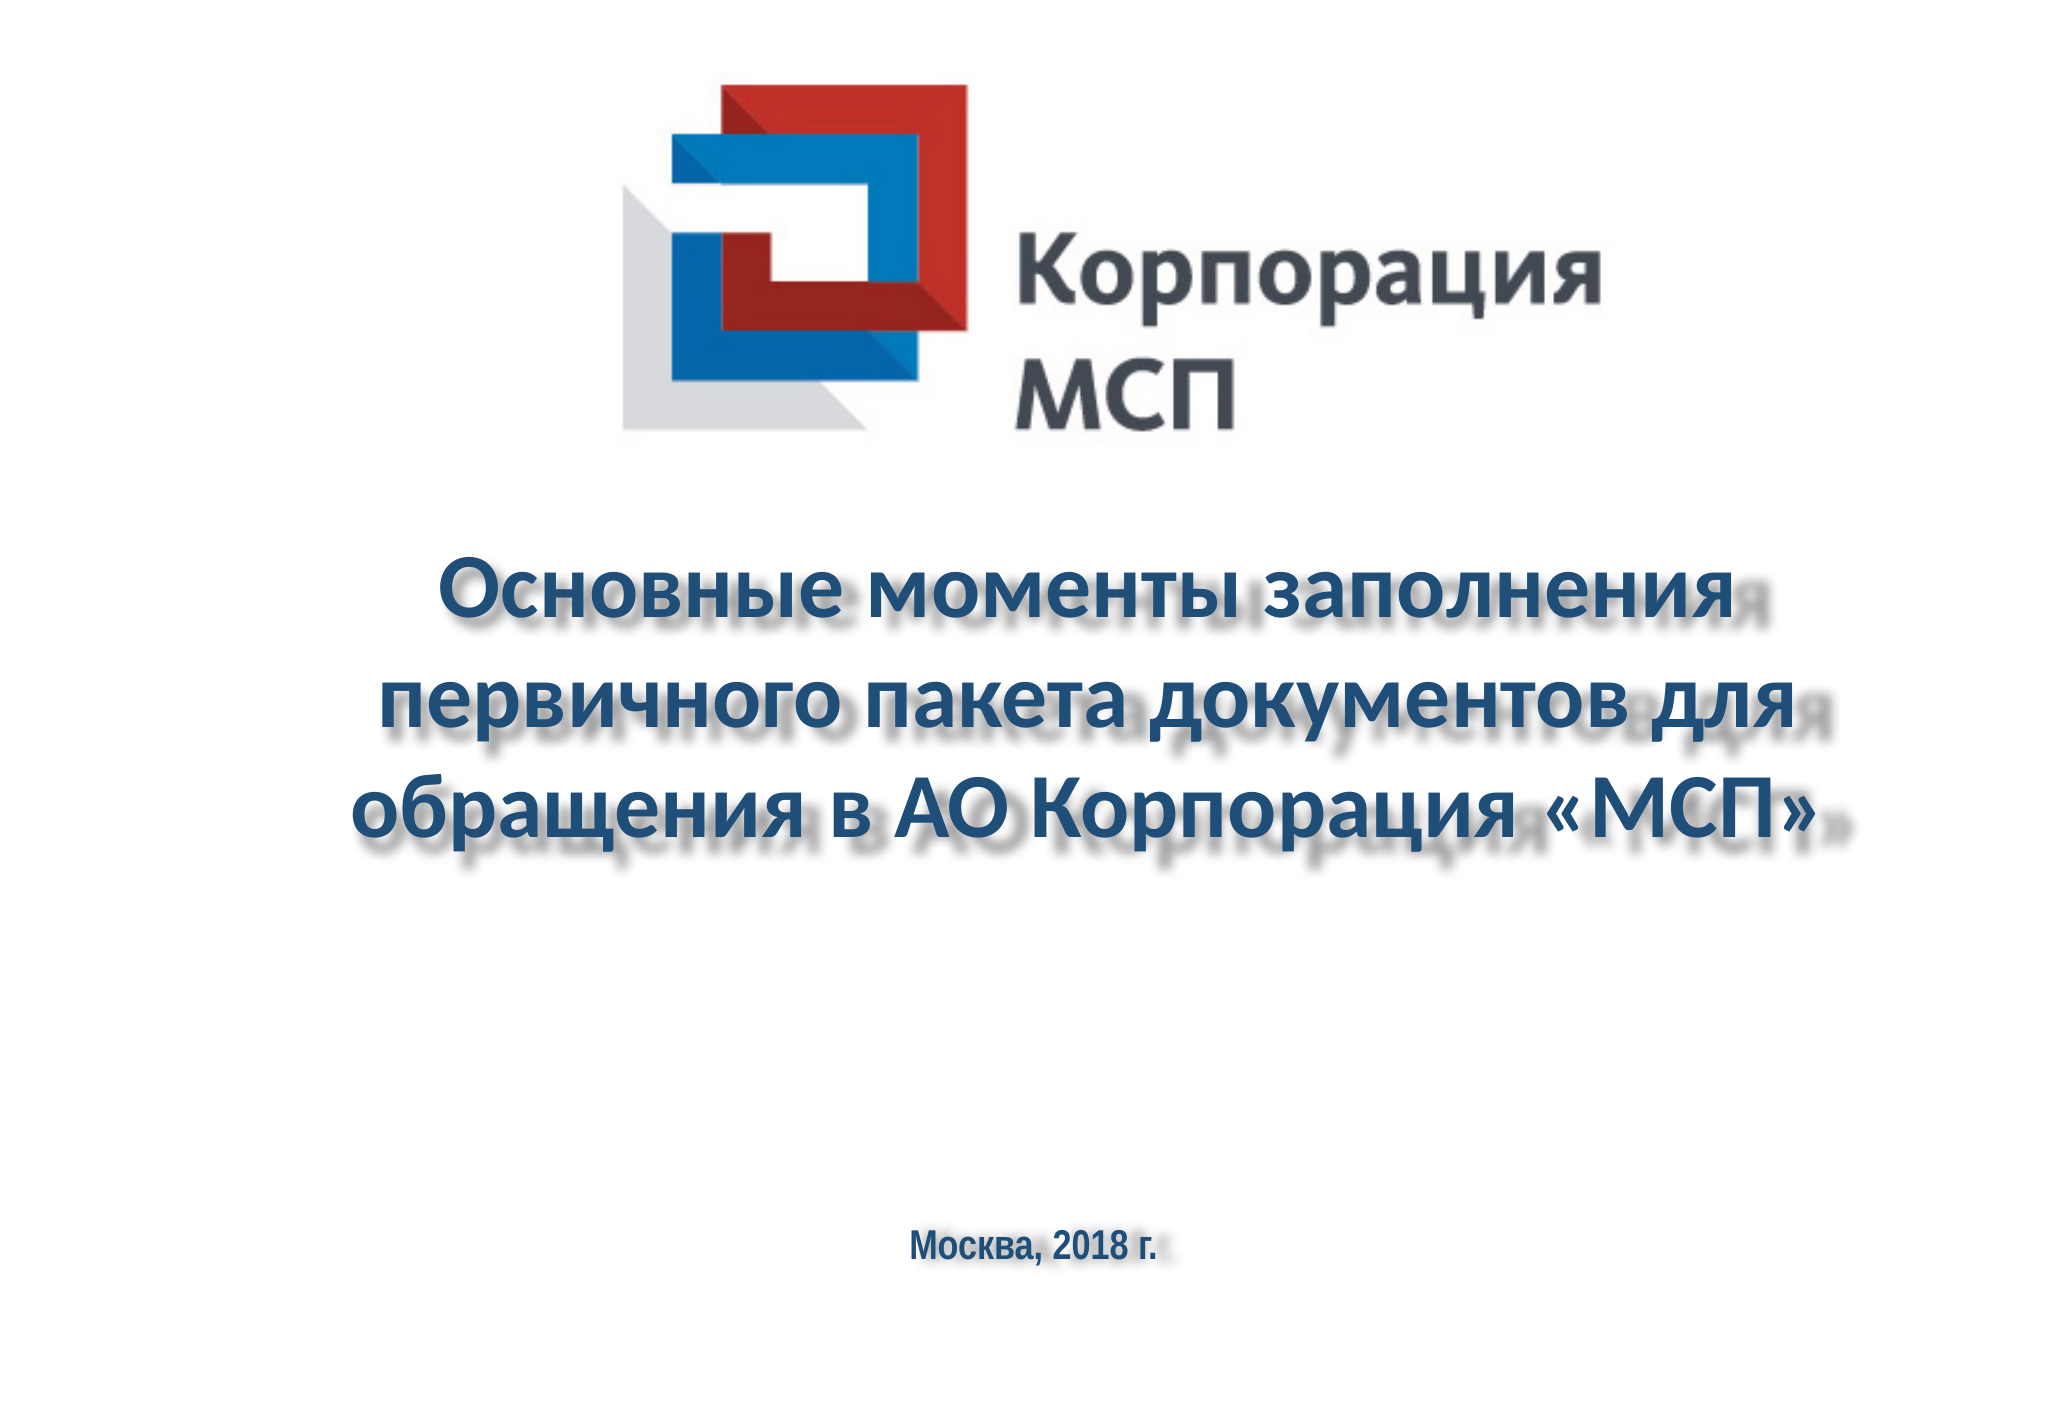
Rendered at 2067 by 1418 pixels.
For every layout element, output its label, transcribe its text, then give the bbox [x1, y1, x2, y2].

title Основные моменты заполнения первичного пакета документов для обращения в АО Корпорация «МСП» [213, 518, 1965, 872]
text_box Москва, 2018 г. [213, 1175, 1854, 1263]
picture [506, 0, 1671, 530]
